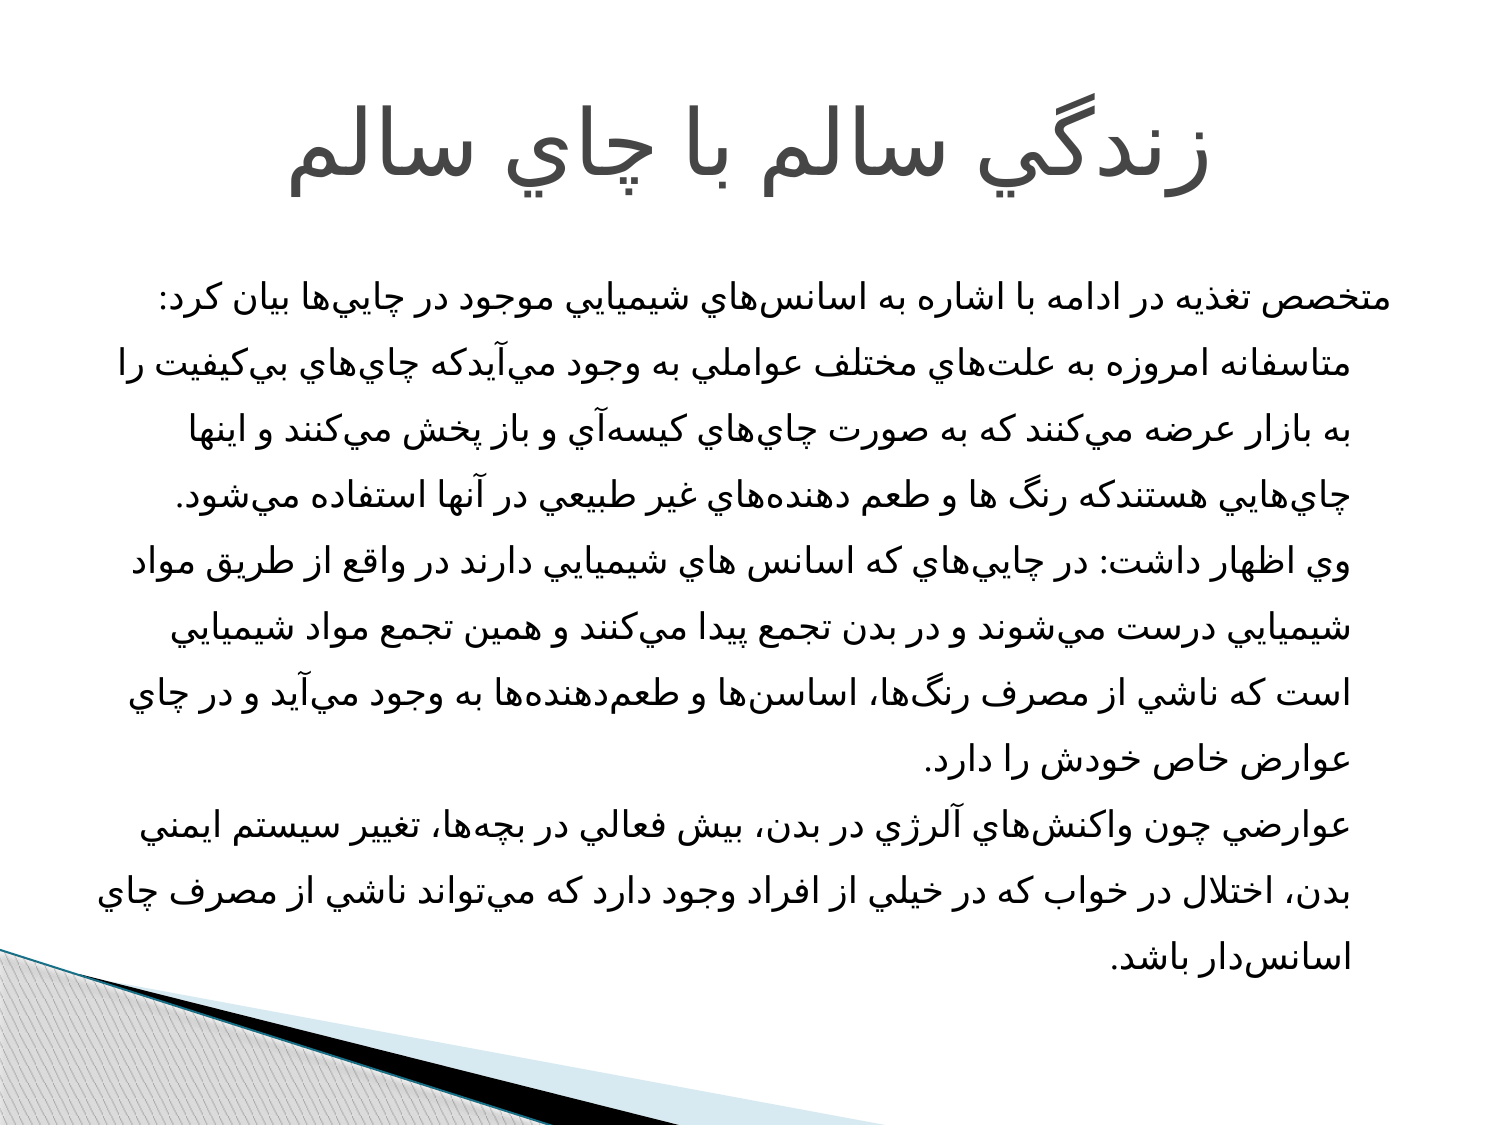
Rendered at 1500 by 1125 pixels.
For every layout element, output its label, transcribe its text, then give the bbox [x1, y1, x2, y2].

title زندگي سالم با چاي سالم [75, 45, 1425, 233]
list متخصص تغذيه در ادامه با اشاره به اسانس‌هاي شيميايي موجود در چايي‌ها بيان کرد: متاسفانه امروزه به علت‌هاي مختلف عواملي به وجود مي‌آيدکه چاي‌هاي بي‌کيفيت را به بازار عرضه مي‌کنند که به صورت چاي‌هاي کيسه‌آي و باز پخش مي‌کنند و اينها چاي‌هايي هستندکه رنگ ها و طعم‌ دهنده‌هاي غير طبيعي در آنها استفاده مي‌شود. وي اظهار داشت: در چايي‌هاي که اسانس هاي شيميايي دارند در واقع از طريق مواد شيميايي درست مي‌شوند و در بدن تجمع پيدا مي‌کنند و همين تجمع مواد شيميايي است که ناشي از مصرف رنگ‌ها، اساسن‌ها و طعم‌دهنده‌ها به وجود مي‌آيد و در چاي عوارض خاص خودش را دارد. عوارضي چون واکنش‌هاي آلرژي در بدن، بيش فعالي در بچه‌ها، تغيير سيستم ايمني بدن، اختلال در خواب که در خيلي از افراد وجود دارد که مي‌تواند ناشي از مصرف چاي اسانس‌دار باشد. [75, 243, 1425, 986]
